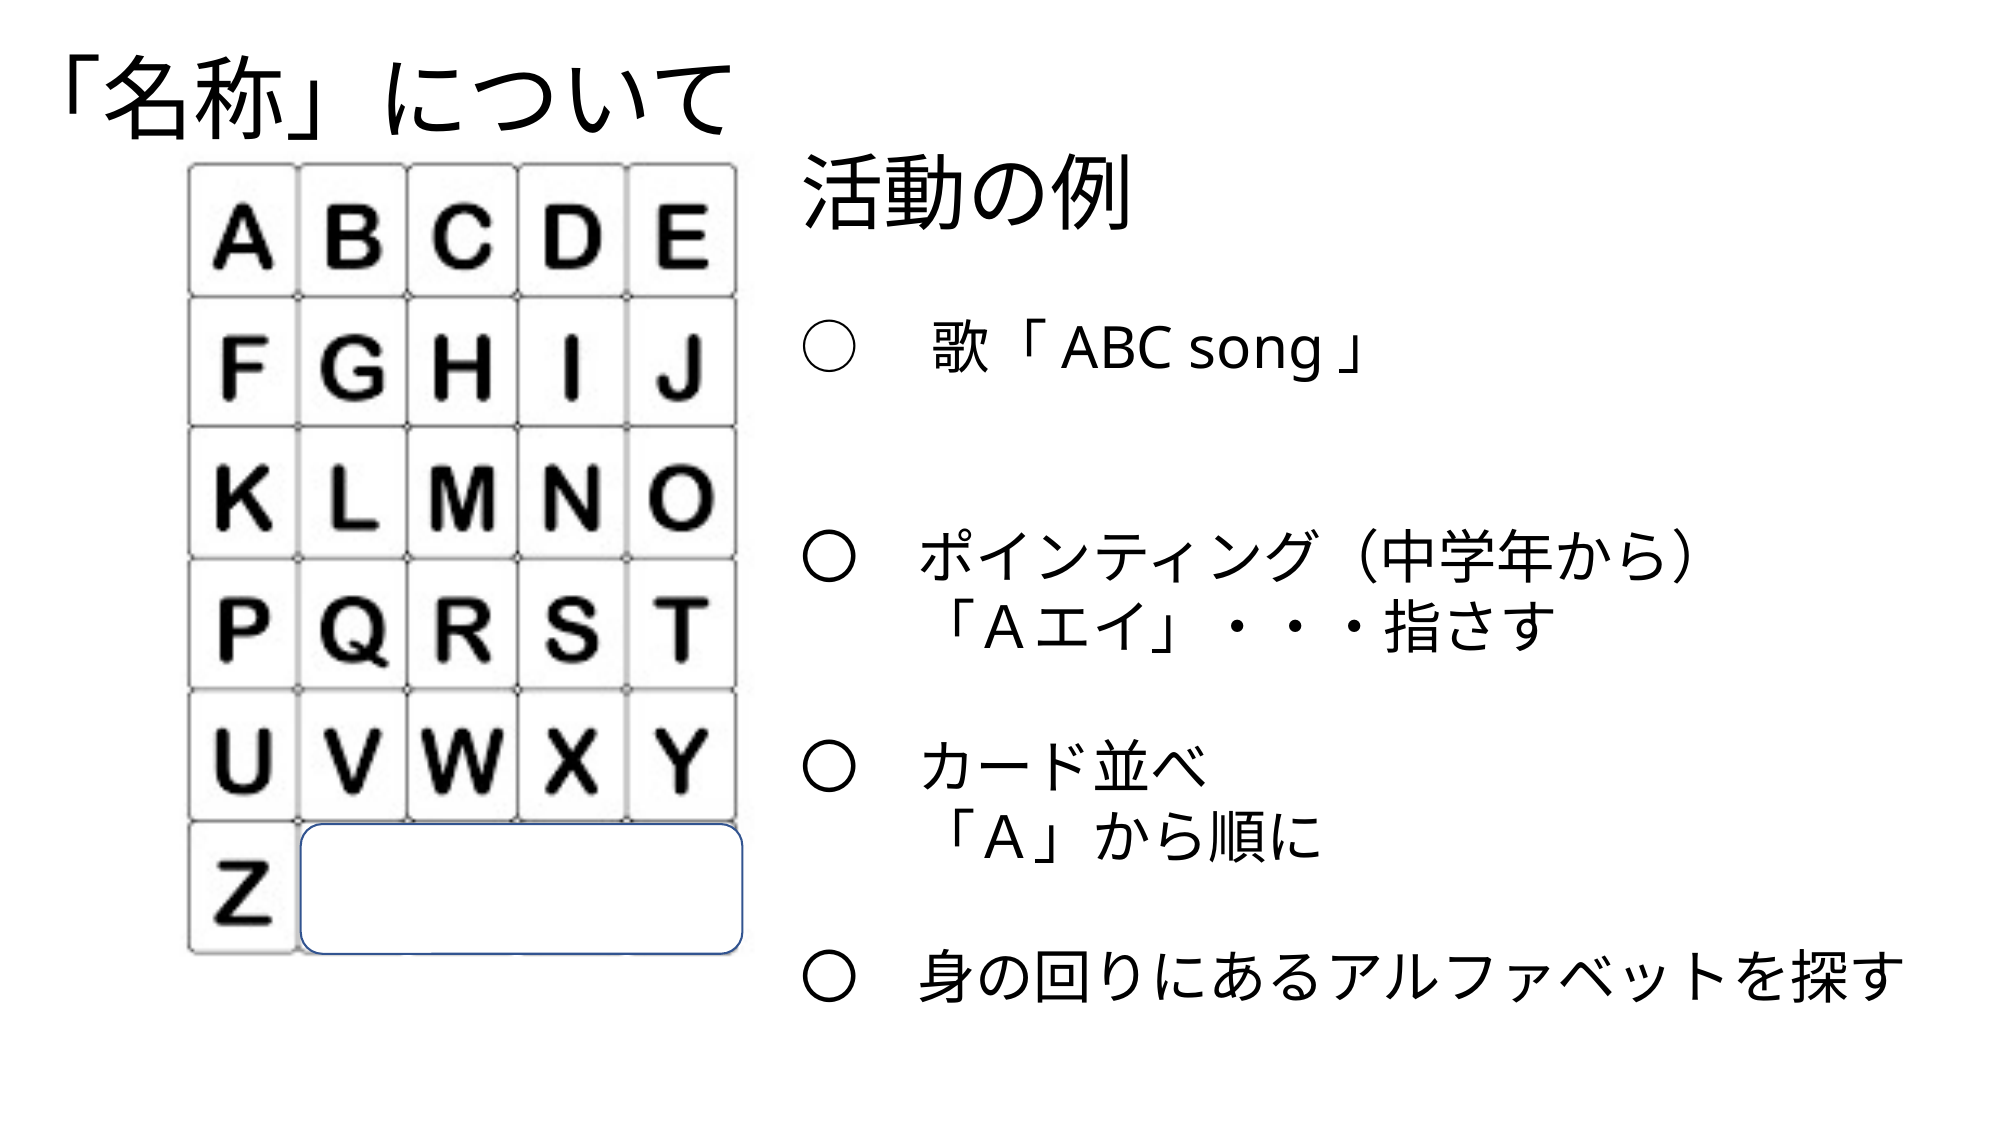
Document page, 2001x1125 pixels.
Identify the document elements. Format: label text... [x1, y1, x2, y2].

picture [156, 128, 771, 992]
text_box 活動の例 ○ 歌「ABC song」 〇 ポインティング（中学年から） 「Ａエイ」・・・指さす 〇 カード並べ 「Ａ」から順に 〇 身の回りにあるアルファベットを探す [786, 133, 1973, 1063]
title 「名称」について [0, 33, 796, 173]
